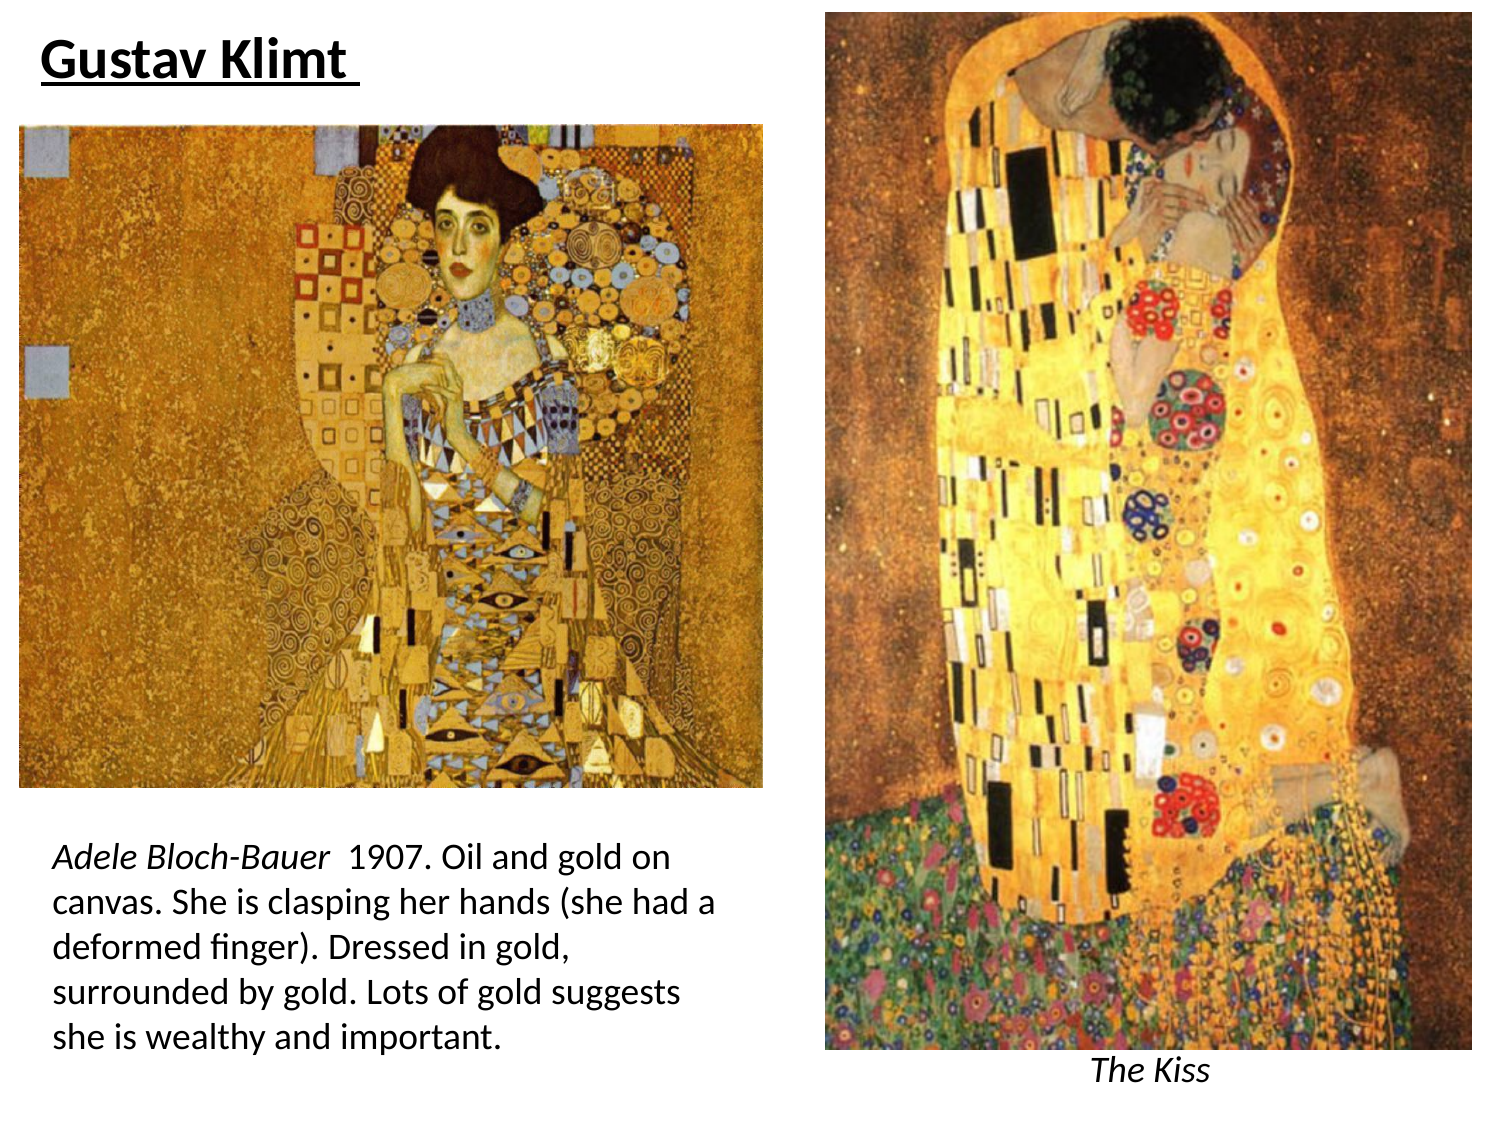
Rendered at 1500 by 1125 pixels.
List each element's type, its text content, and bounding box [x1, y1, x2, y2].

text_box Gustav Klimt [26, 12, 376, 98]
text_box The Kiss [1074, 1058, 1463, 1098]
picture [824, 12, 1472, 1051]
text_box Adele Bloch-Bauer 1907. Oil and gold on canvas. She is clasping her hands (she had a deformed finger). Dressed in gold, surrounded by gold. Lots of gold suggests she is wealthy and important. [37, 824, 750, 1065]
picture [18, 124, 763, 788]
